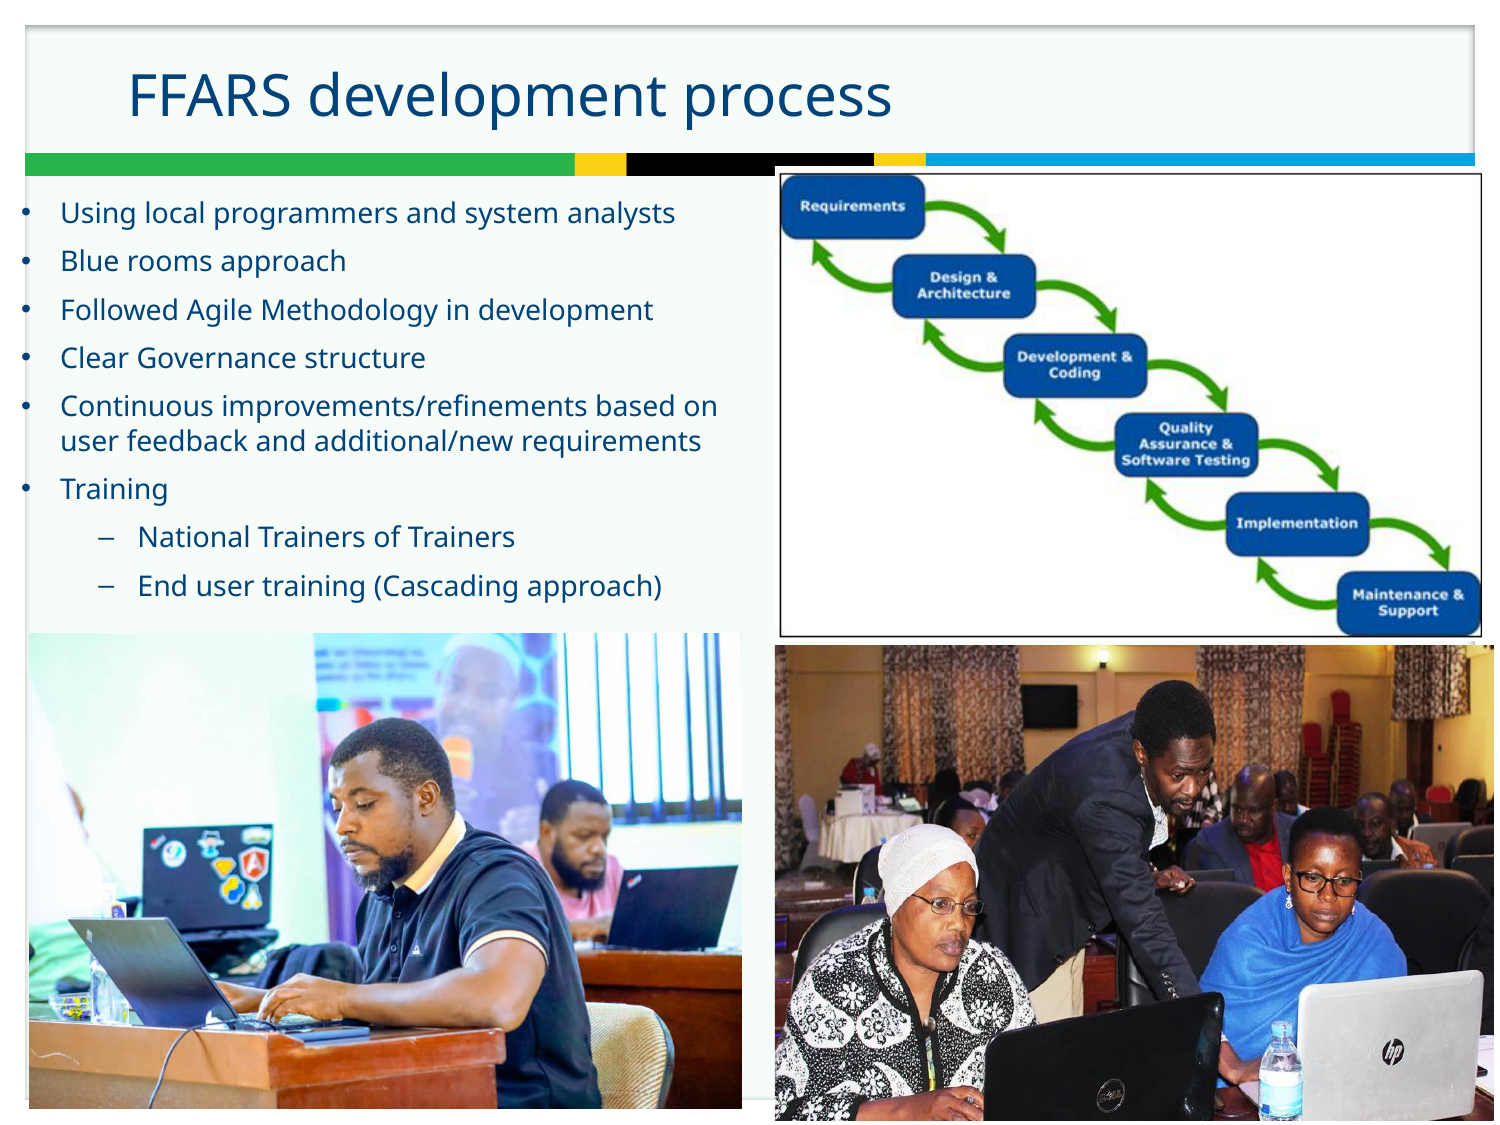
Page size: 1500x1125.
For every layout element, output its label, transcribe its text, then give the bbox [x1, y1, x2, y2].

picture [24, 153, 1483, 641]
picture [29, 632, 743, 1109]
list Using local programmers and system analysts Blue rooms approach Followed Agile Methodology in development Clear Governance structure Continuous improvements/refinements based on user feedback and additional/new requirements Training National Trainers of Trainers End user training (Cascading approach) [6, 187, 769, 613]
picture [774, 645, 1495, 1121]
title FFARS development process [112, 50, 1388, 136]
